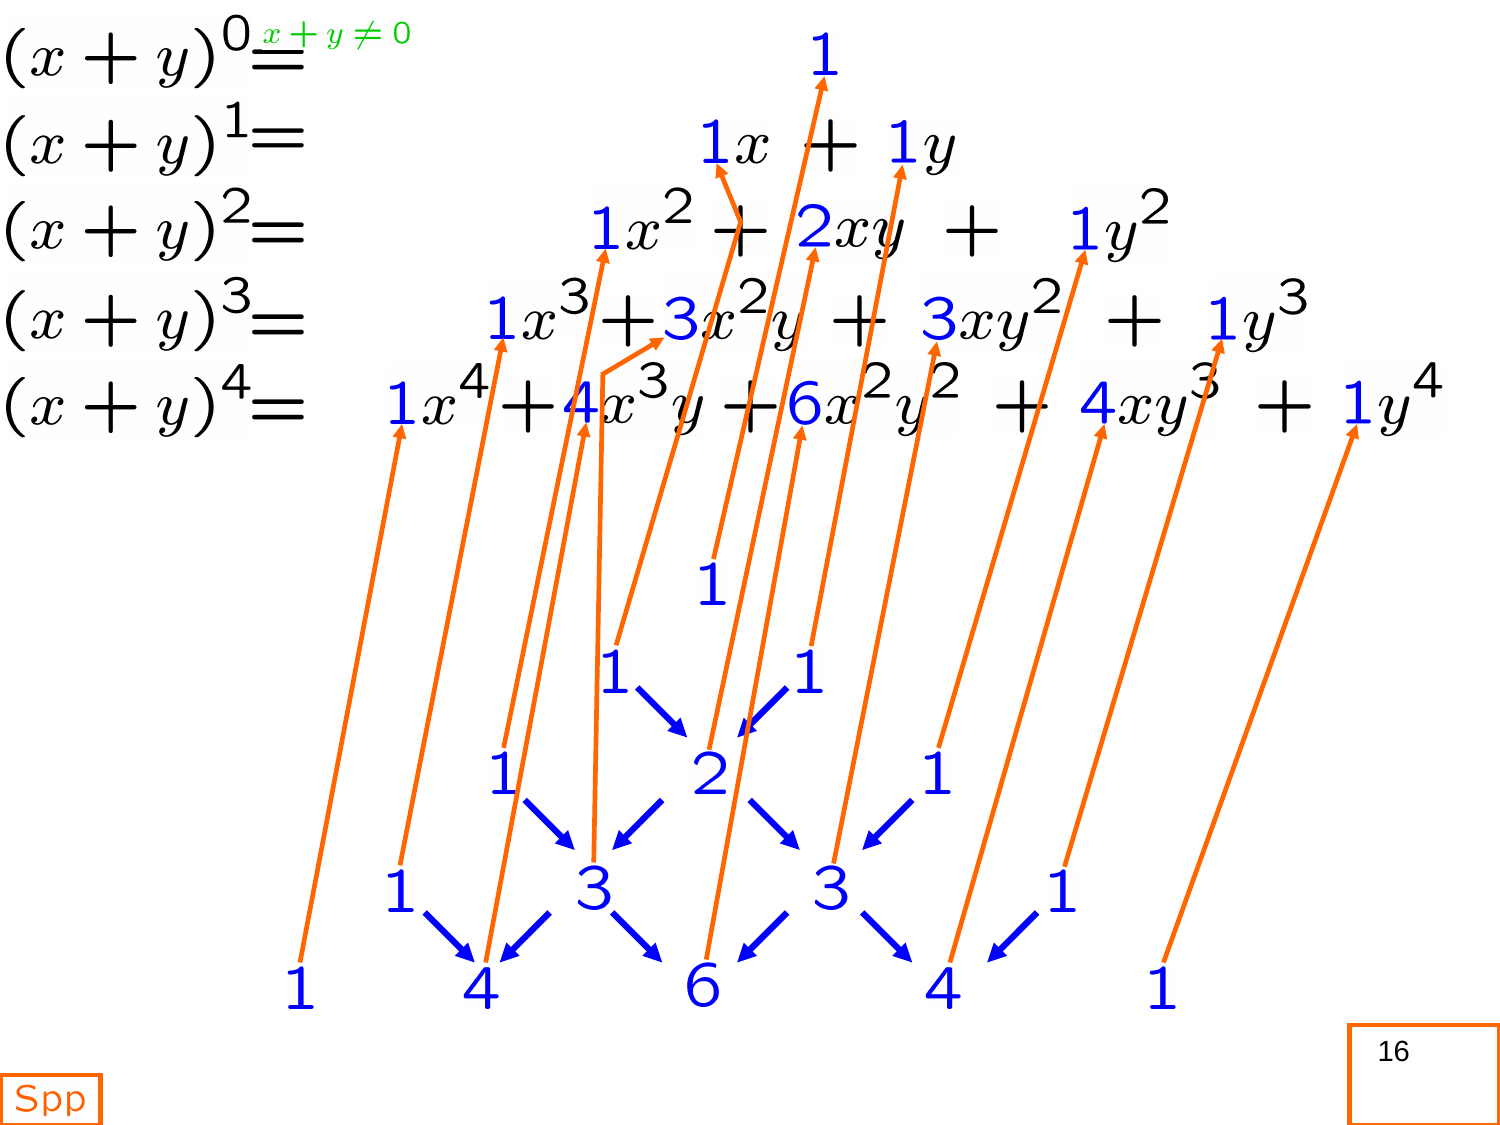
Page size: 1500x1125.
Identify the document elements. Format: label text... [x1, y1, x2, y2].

text_box [596, 258, 610, 292]
picture [787, 359, 959, 438]
picture [702, 119, 771, 164]
picture [5, 360, 307, 439]
picture [1079, 359, 1220, 438]
picture [601, 649, 631, 694]
text_box [749, 799, 800, 850]
picture [1072, 185, 1169, 264]
picture [662, 275, 805, 354]
picture [5, 12, 412, 91]
picture [1209, 275, 1307, 354]
picture [811, 32, 841, 77]
picture [699, 562, 728, 606]
picture [943, 201, 1001, 259]
picture [599, 291, 656, 349]
picture [831, 291, 888, 349]
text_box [286, 865, 1178, 1010]
picture [796, 649, 825, 694]
picture [1106, 291, 1163, 349]
slide_number 16 [1074, 1024, 1425, 1103]
text_box [1349, 1025, 1500, 1125]
picture [249, 128, 307, 151]
text_box [612, 799, 663, 850]
picture [5, 184, 307, 263]
picture [1344, 362, 1445, 438]
picture [797, 201, 904, 261]
picture [1256, 377, 1313, 434]
text_box [318, 433, 406, 864]
text_box [862, 799, 913, 850]
text_box [737, 724, 747, 738]
picture [722, 377, 779, 434]
picture [5, 99, 248, 178]
picture [5, 274, 307, 353]
picture [591, 187, 694, 250]
picture [487, 276, 591, 340]
picture [993, 377, 1050, 434]
text_box [637, 687, 688, 738]
text_box [524, 799, 575, 850]
picture [562, 359, 706, 438]
picture [490, 751, 520, 795]
text_box [0, 1074, 101, 1125]
picture [889, 117, 959, 178]
picture [920, 275, 1061, 354]
picture [924, 751, 953, 795]
picture [801, 116, 859, 173]
text_box [815, 85, 828, 115]
text_box [715, 172, 732, 200]
text_box [494, 348, 508, 378]
picture [712, 201, 769, 259]
picture [690, 750, 726, 795]
picture [499, 377, 556, 434]
picture [387, 362, 491, 425]
picture [14, 1082, 85, 1118]
